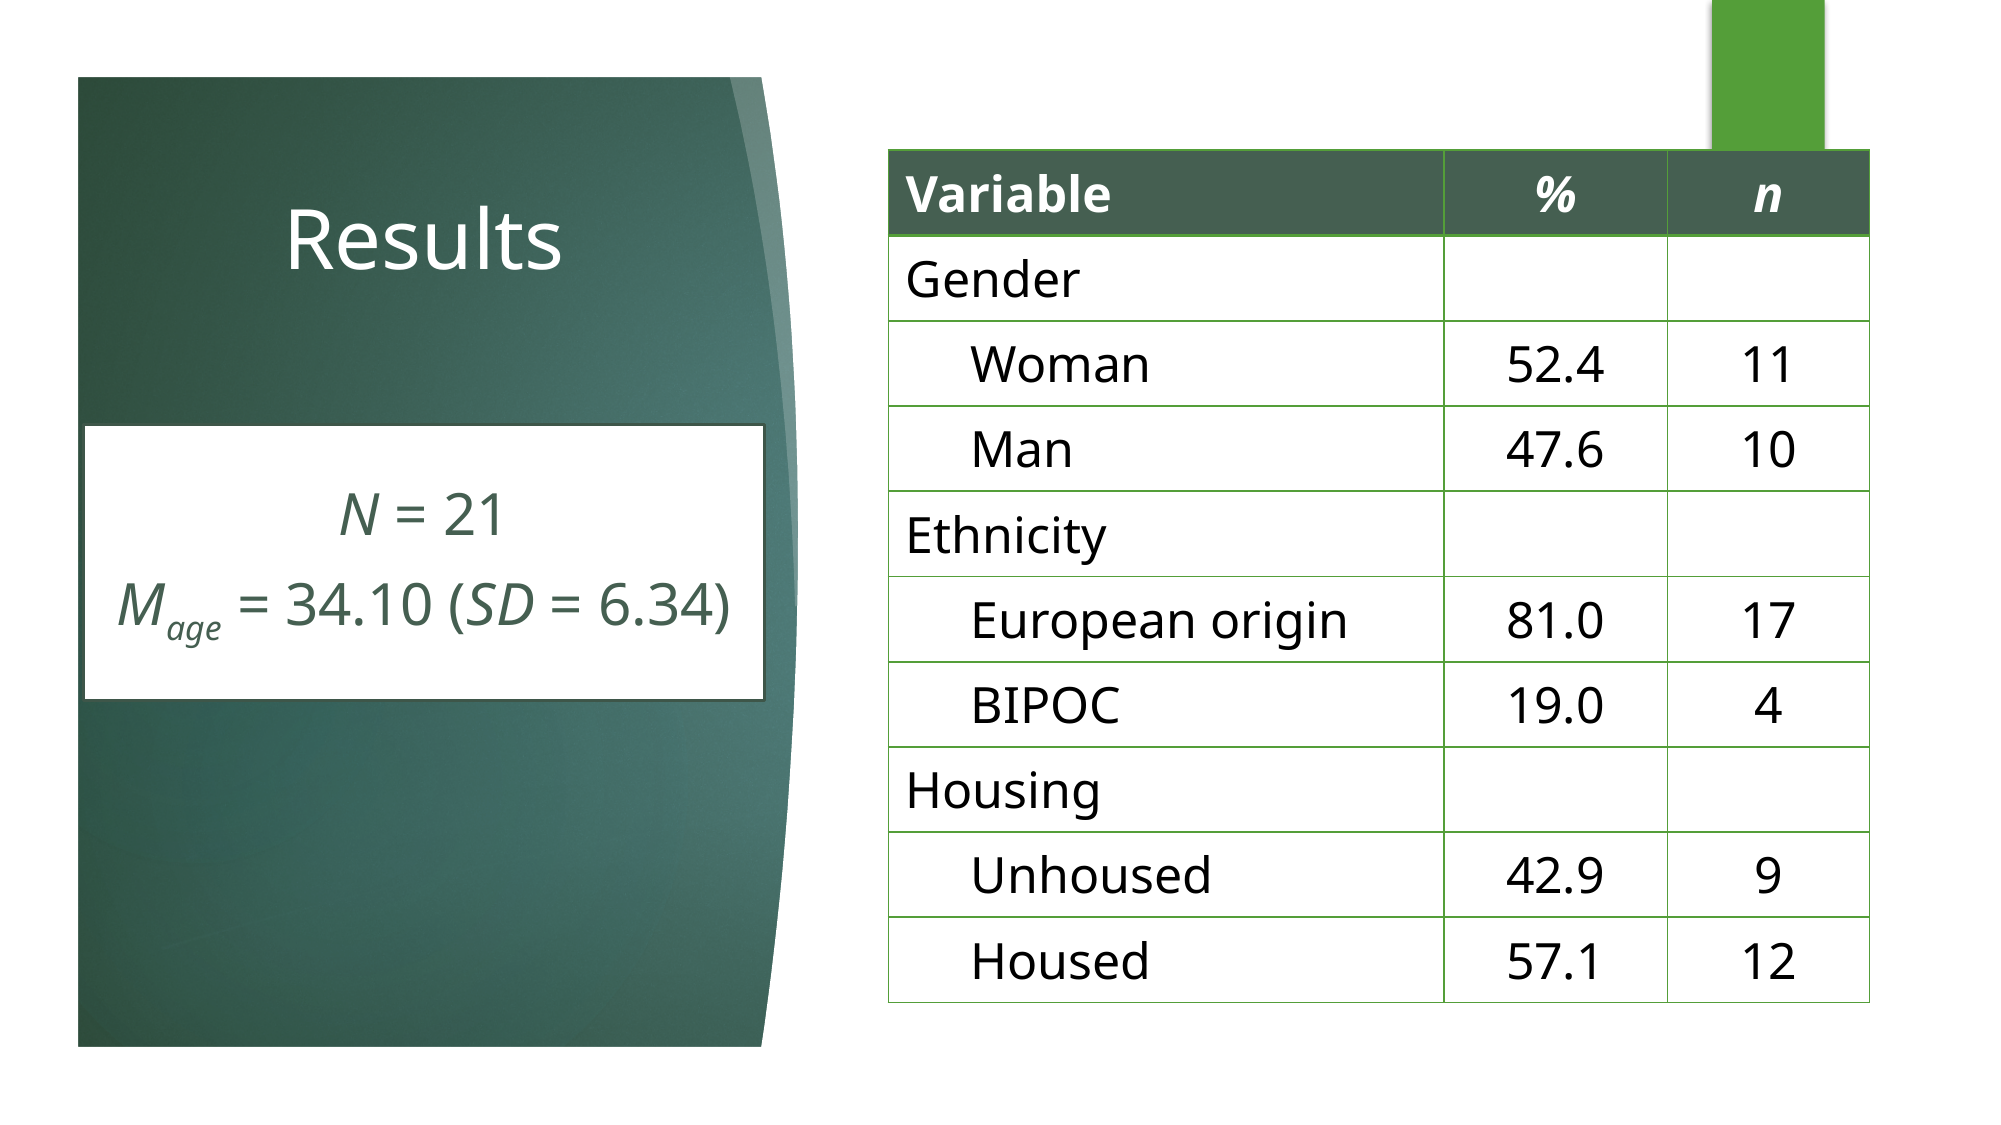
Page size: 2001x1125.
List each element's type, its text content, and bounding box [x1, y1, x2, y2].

table_header Variable [889, 151, 1443, 234]
table_cell Housed [889, 918, 1443, 1002]
table_cell [1445, 492, 1667, 576]
table_cell 19.0 [1445, 663, 1667, 746]
table_cell [1668, 492, 1869, 576]
table_cell 11 [1668, 322, 1869, 405]
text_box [83, 424, 765, 701]
table_cell BIPOC [889, 663, 1443, 746]
table_cell Gender [889, 237, 1443, 320]
table_cell 17 [1668, 577, 1869, 661]
table_cell 12 [1668, 918, 1869, 1002]
title Results [194, 141, 654, 294]
table_cell 10 [1668, 407, 1869, 490]
table_cell European origin [889, 577, 1443, 661]
table_cell Ethnicity [889, 492, 1443, 576]
table_cell Woman [889, 322, 1443, 405]
table_cell 9 [1668, 833, 1869, 916]
table_cell 81.0 [1445, 577, 1667, 661]
table_cell [1445, 748, 1667, 831]
table_cell 57.1 [1445, 918, 1667, 1002]
table_cell [1668, 748, 1869, 831]
table_cell 42.9 [1445, 833, 1667, 916]
table_cell Housing [889, 748, 1443, 831]
table_header % [1445, 151, 1667, 234]
table_cell 47.6 [1445, 407, 1667, 490]
table_cell [1668, 237, 1869, 320]
table_cell 52.4 [1445, 322, 1667, 405]
table_cell Man [889, 407, 1443, 490]
table_cell 4 [1668, 663, 1869, 746]
table_cell [1445, 237, 1667, 320]
table_header n [1668, 151, 1869, 234]
table_cell Unhoused [889, 833, 1443, 916]
